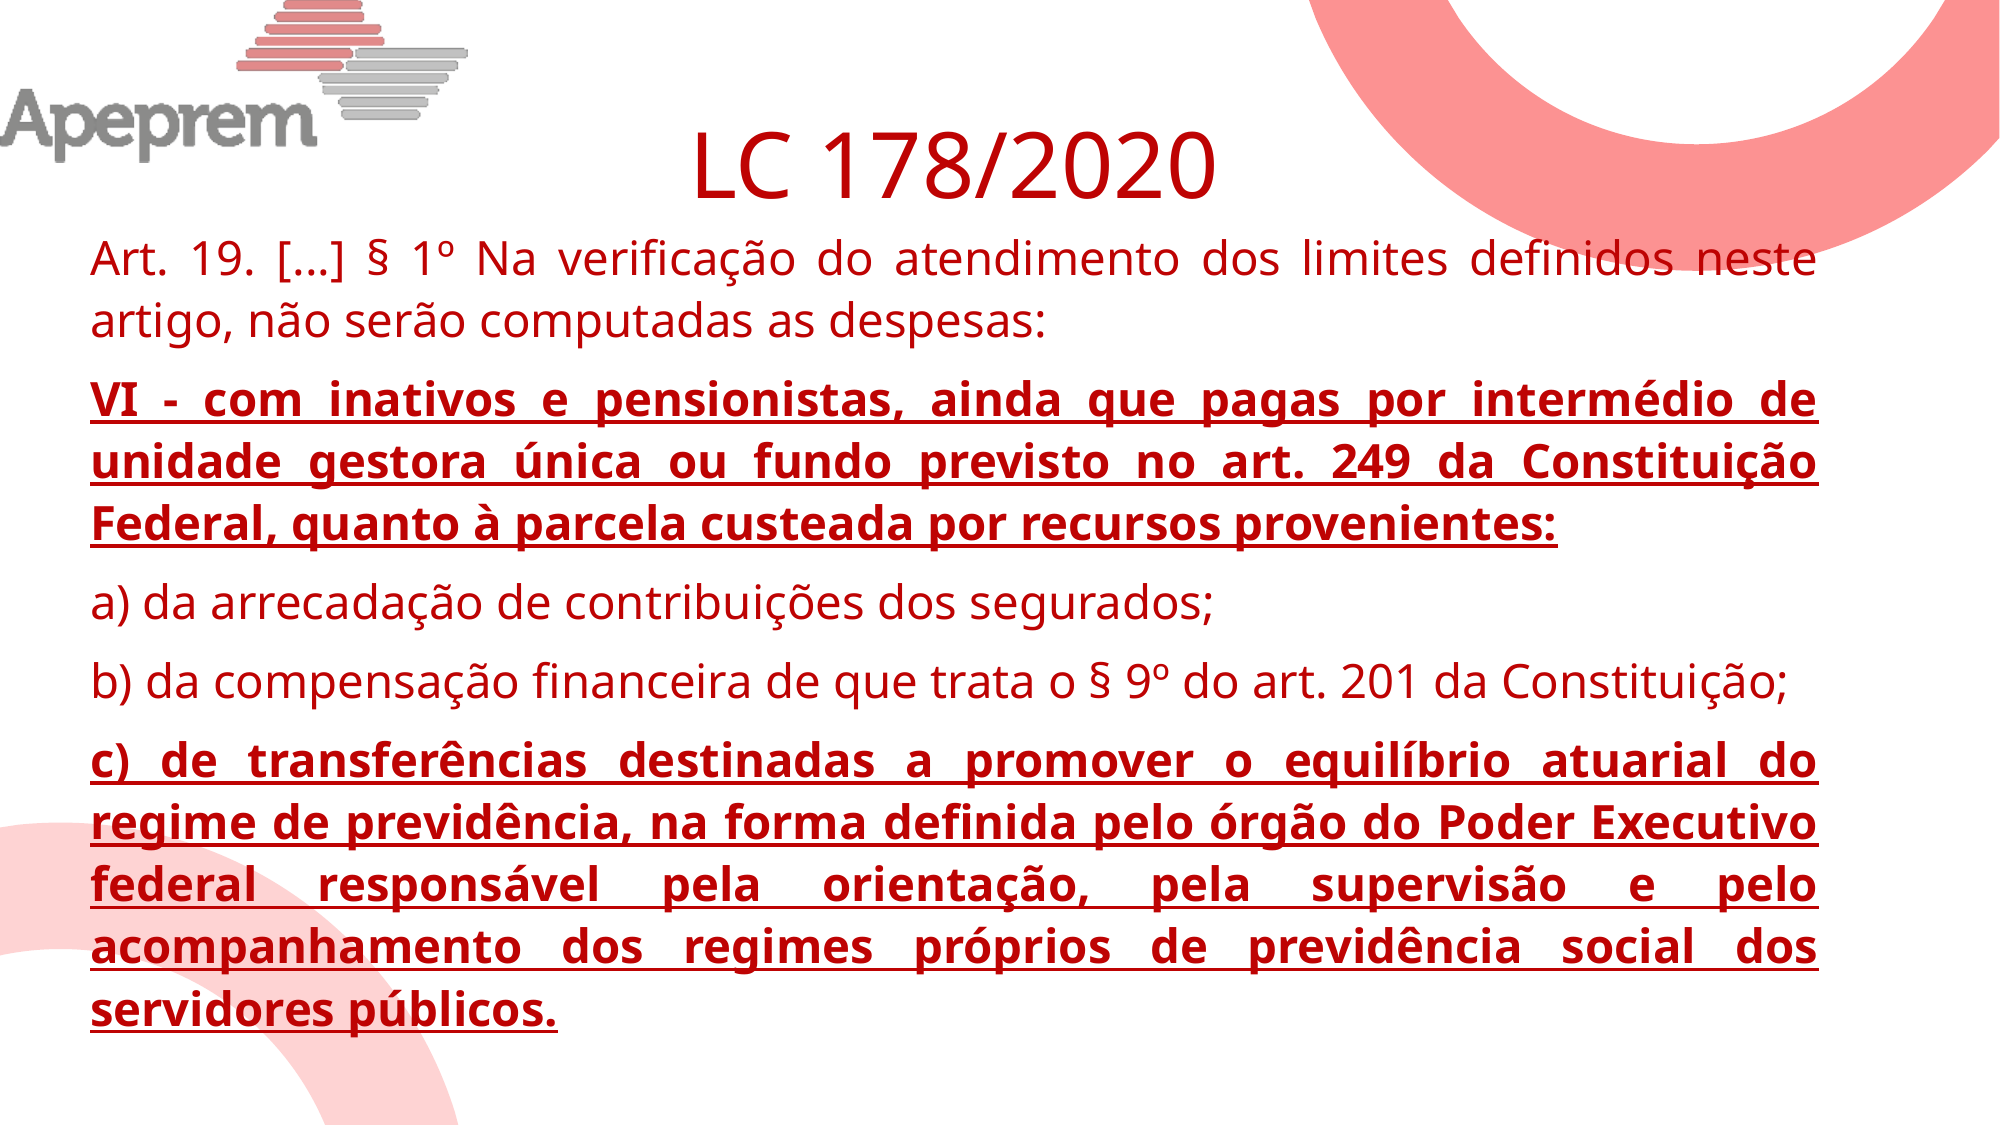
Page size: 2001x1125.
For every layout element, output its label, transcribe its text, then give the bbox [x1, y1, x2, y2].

list Art. 19. [...] § 1º Na verificação do atendimento dos limites definidos neste artigo, não serão computadas as despesas: VI - com inativos e pensionistas, ainda que pagas por intermédio de unidade gestora única ou fundo previsto no art. 249 da Constituição Federal, quanto à parcela custeada por recursos provenientes: a) da arrecadação de contribuições dos segurados; b) da compensação financeira de que trata o § 9º do art. 201 da Constituição; c) de transferências destinadas a promover o equilíbrio atuarial do regime de previdência, na forma definida pelo órgão do Poder Executivo federal responsável pela orientação, pela supervisão e pelo acompanhamento dos regimes próprios de previdência social dos servidores públicos. [75, 215, 1834, 1047]
title LC 178/2020 [75, 59, 1834, 215]
